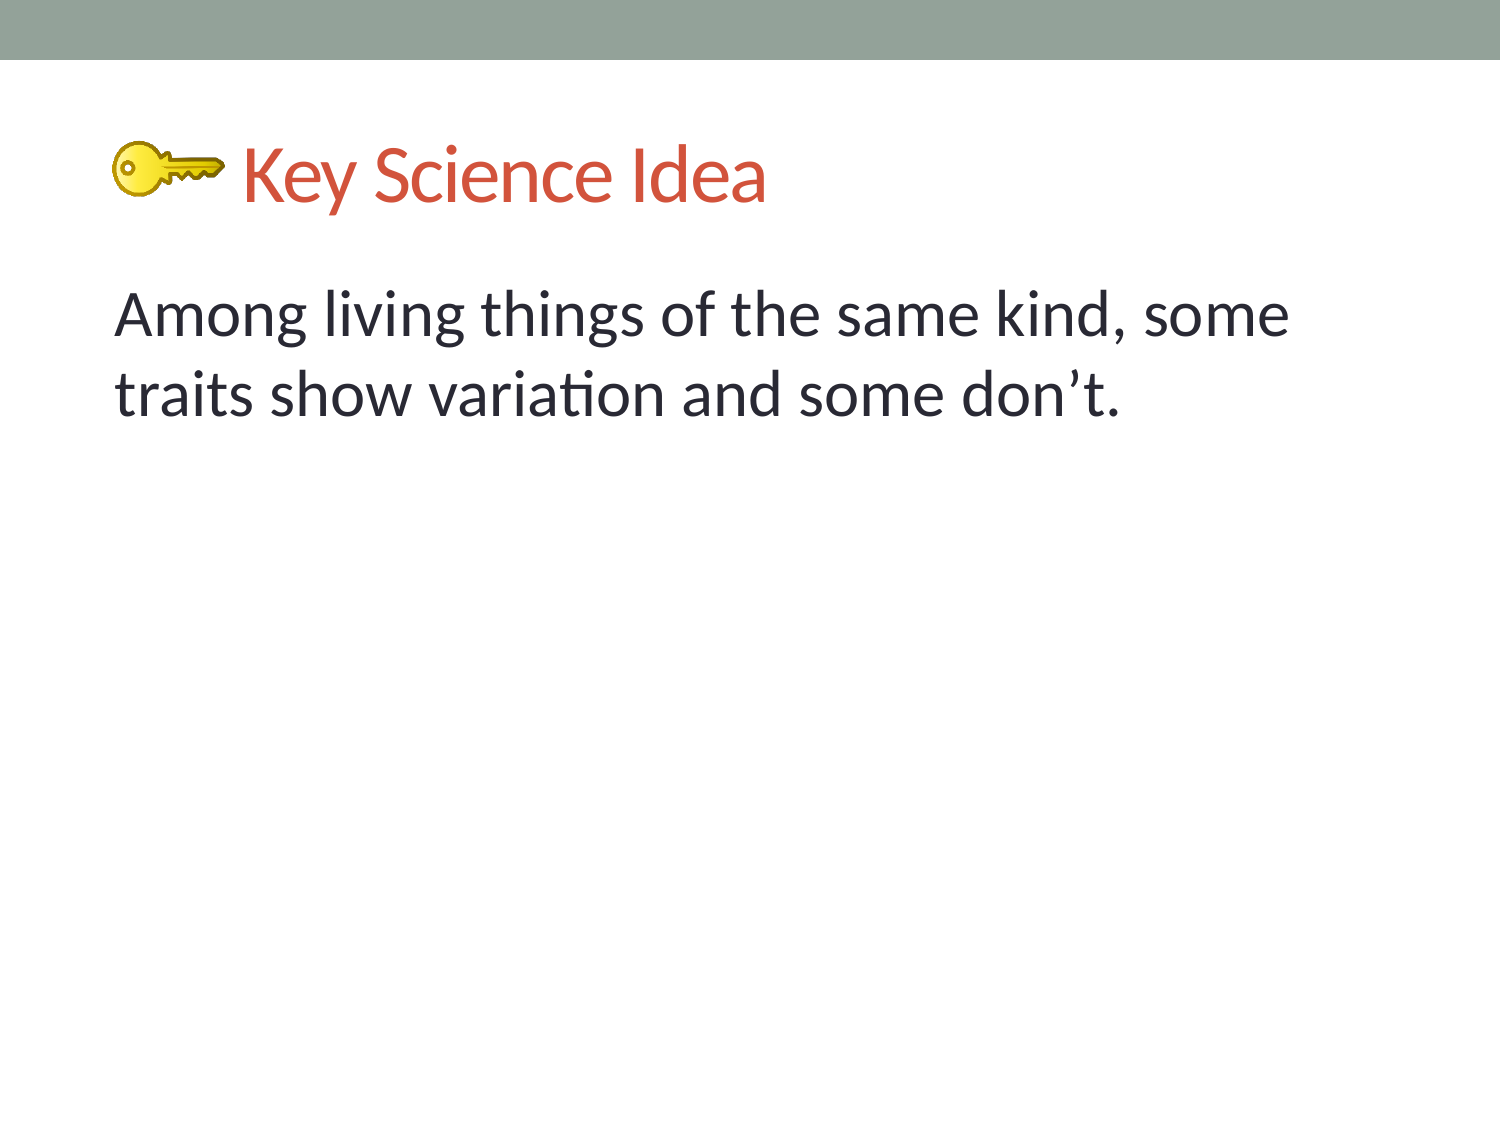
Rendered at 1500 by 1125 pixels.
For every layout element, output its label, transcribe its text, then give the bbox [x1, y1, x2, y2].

list Among living things of the same kind, some traits show variation and some don’t. [99, 262, 1450, 1063]
title Key Science Idea [99, 87, 1425, 250]
picture [112, 112, 226, 226]
